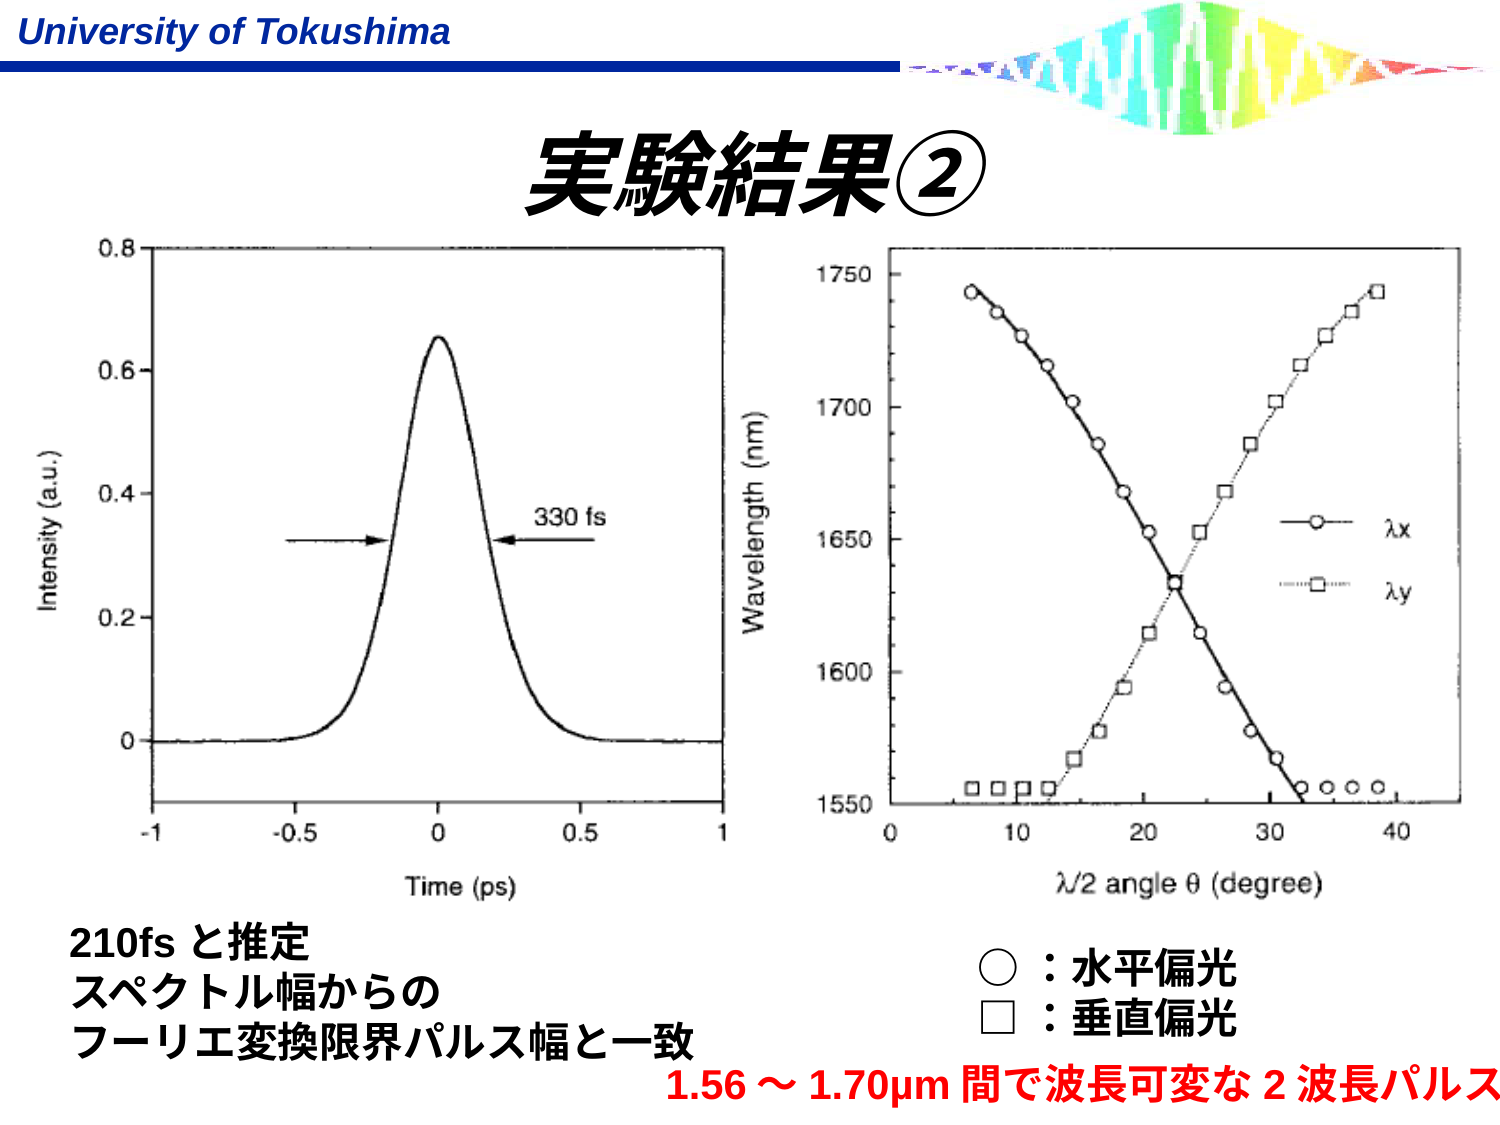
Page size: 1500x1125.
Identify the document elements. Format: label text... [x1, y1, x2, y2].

title 実験結果② [111, 77, 1388, 228]
text_box 1.56～1.70µm間で波長可変な2波長パルス [650, 1050, 1500, 1115]
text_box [24, 229, 1477, 909]
text_box ○：水平偏光 □：垂直偏光 [963, 934, 1254, 1049]
picture [900, 0, 1500, 138]
text_box 210fsと推定 スペクトル幅からの フーリエ変換限界パルス幅と一致 [54, 917, 711, 1074]
